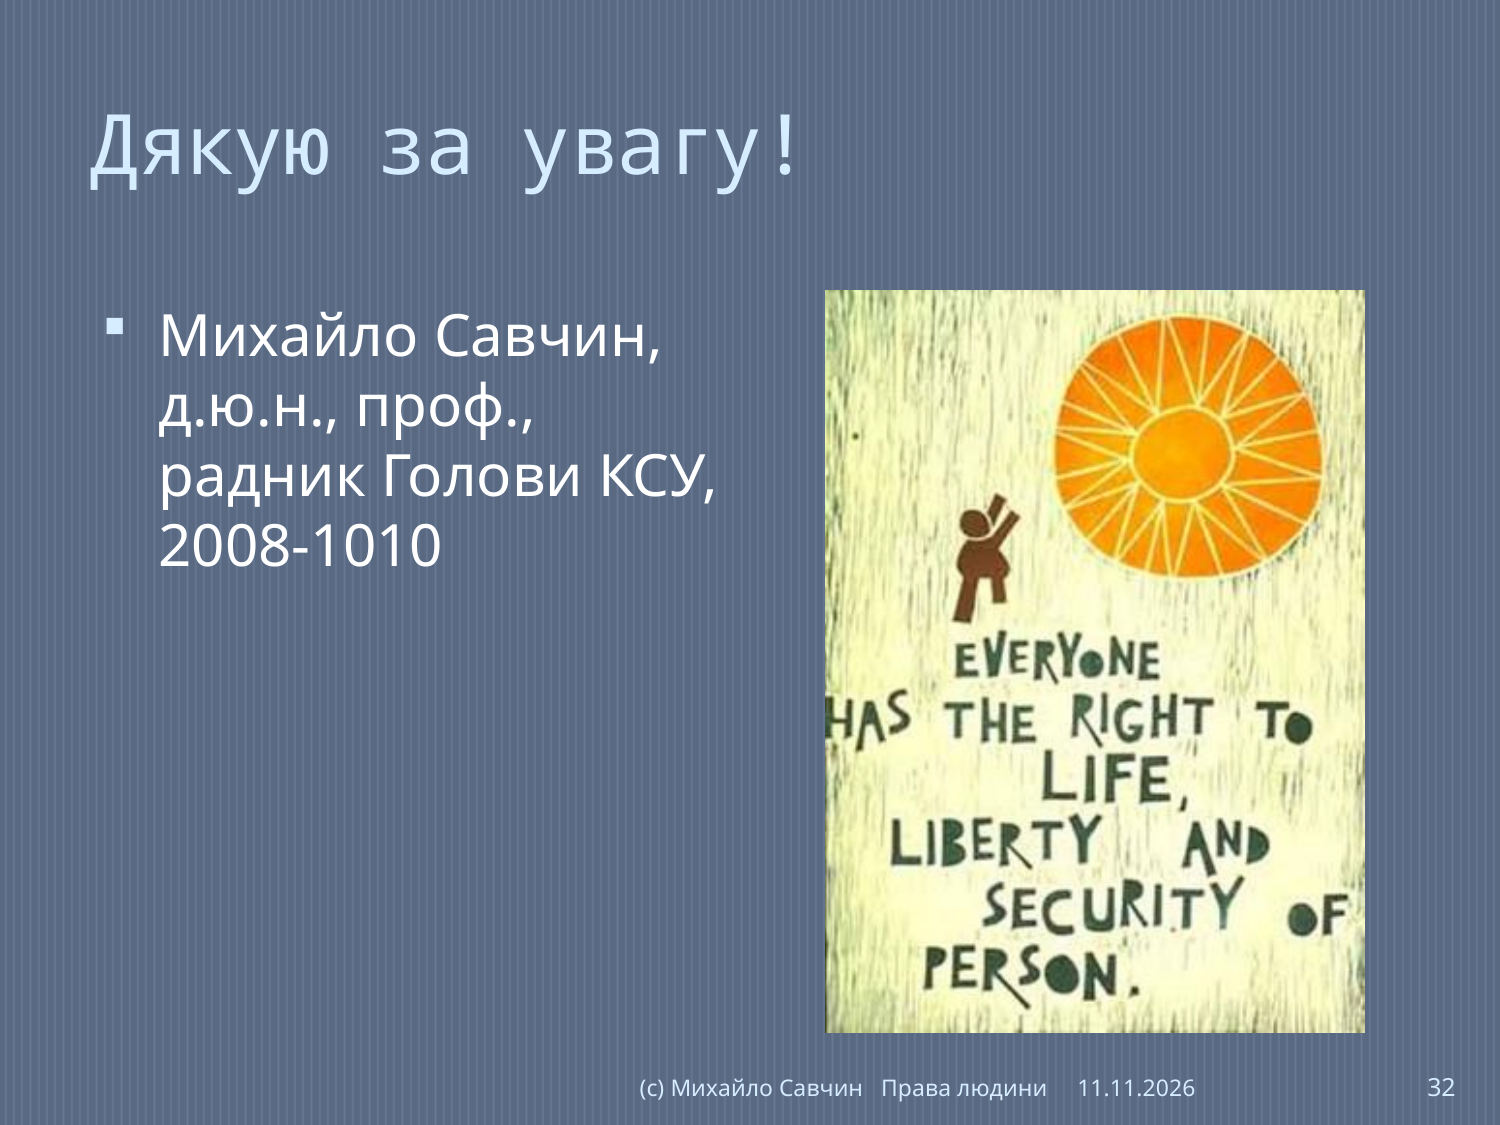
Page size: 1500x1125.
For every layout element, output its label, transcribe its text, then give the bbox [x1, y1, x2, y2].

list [824, 289, 1366, 1034]
slide_number 32 [1412, 1052, 1488, 1113]
title Дякую за увагу! [75, 83, 1425, 234]
footer (с) Михайло Савчин Права людини [150, 1052, 1063, 1113]
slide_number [1063, 1052, 1412, 1113]
list Михайло Савчин, д.ю.н., проф., радник Голови КСУ, 2008-1010 [76, 290, 739, 1033]
